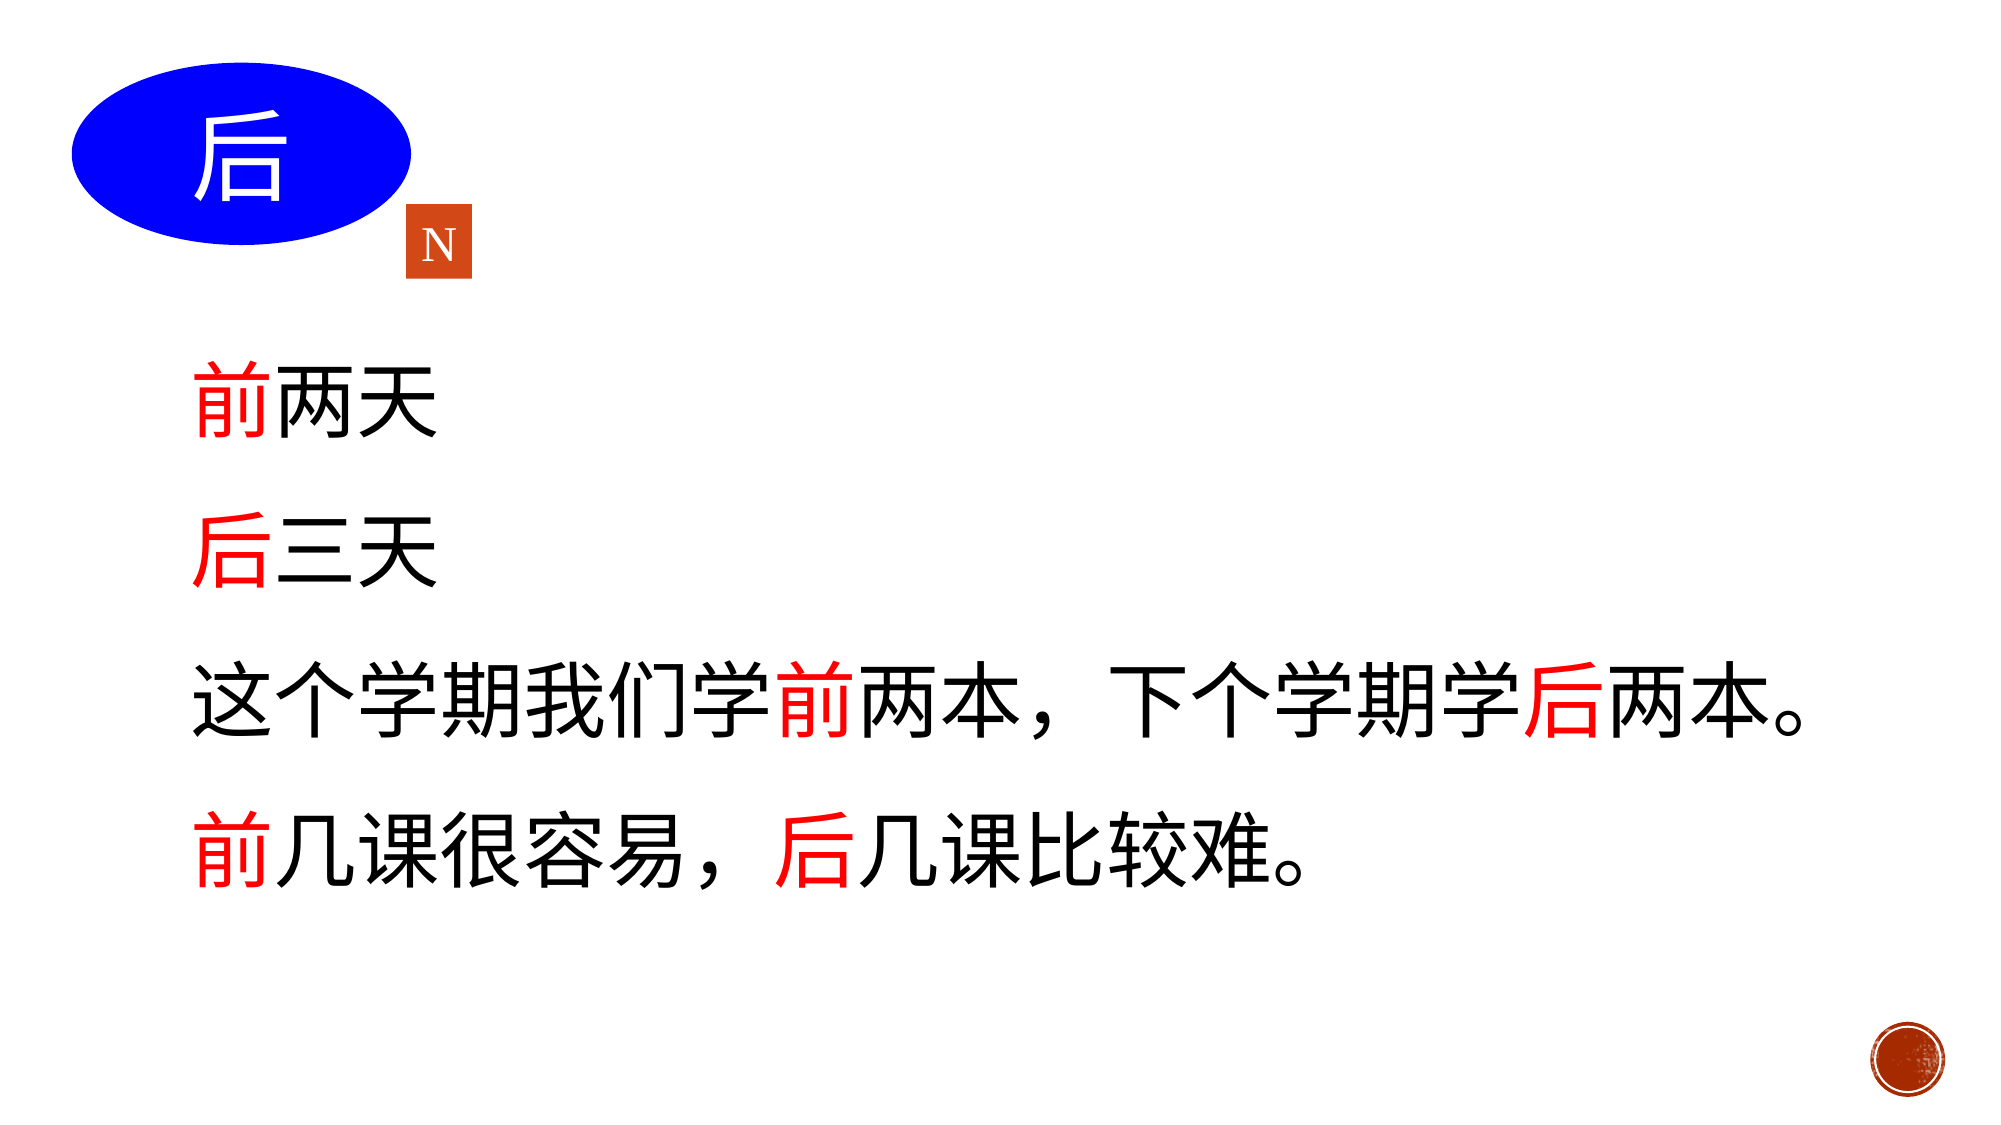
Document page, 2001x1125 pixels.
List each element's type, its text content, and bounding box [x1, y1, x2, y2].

text_box 前两天 后三天 这个学期我们学前两本，下个学期学后两本。 前几课很容易，后几课比较难。 [175, 290, 1939, 906]
text_box 后 [70, 61, 413, 247]
text_box N [406, 204, 472, 279]
